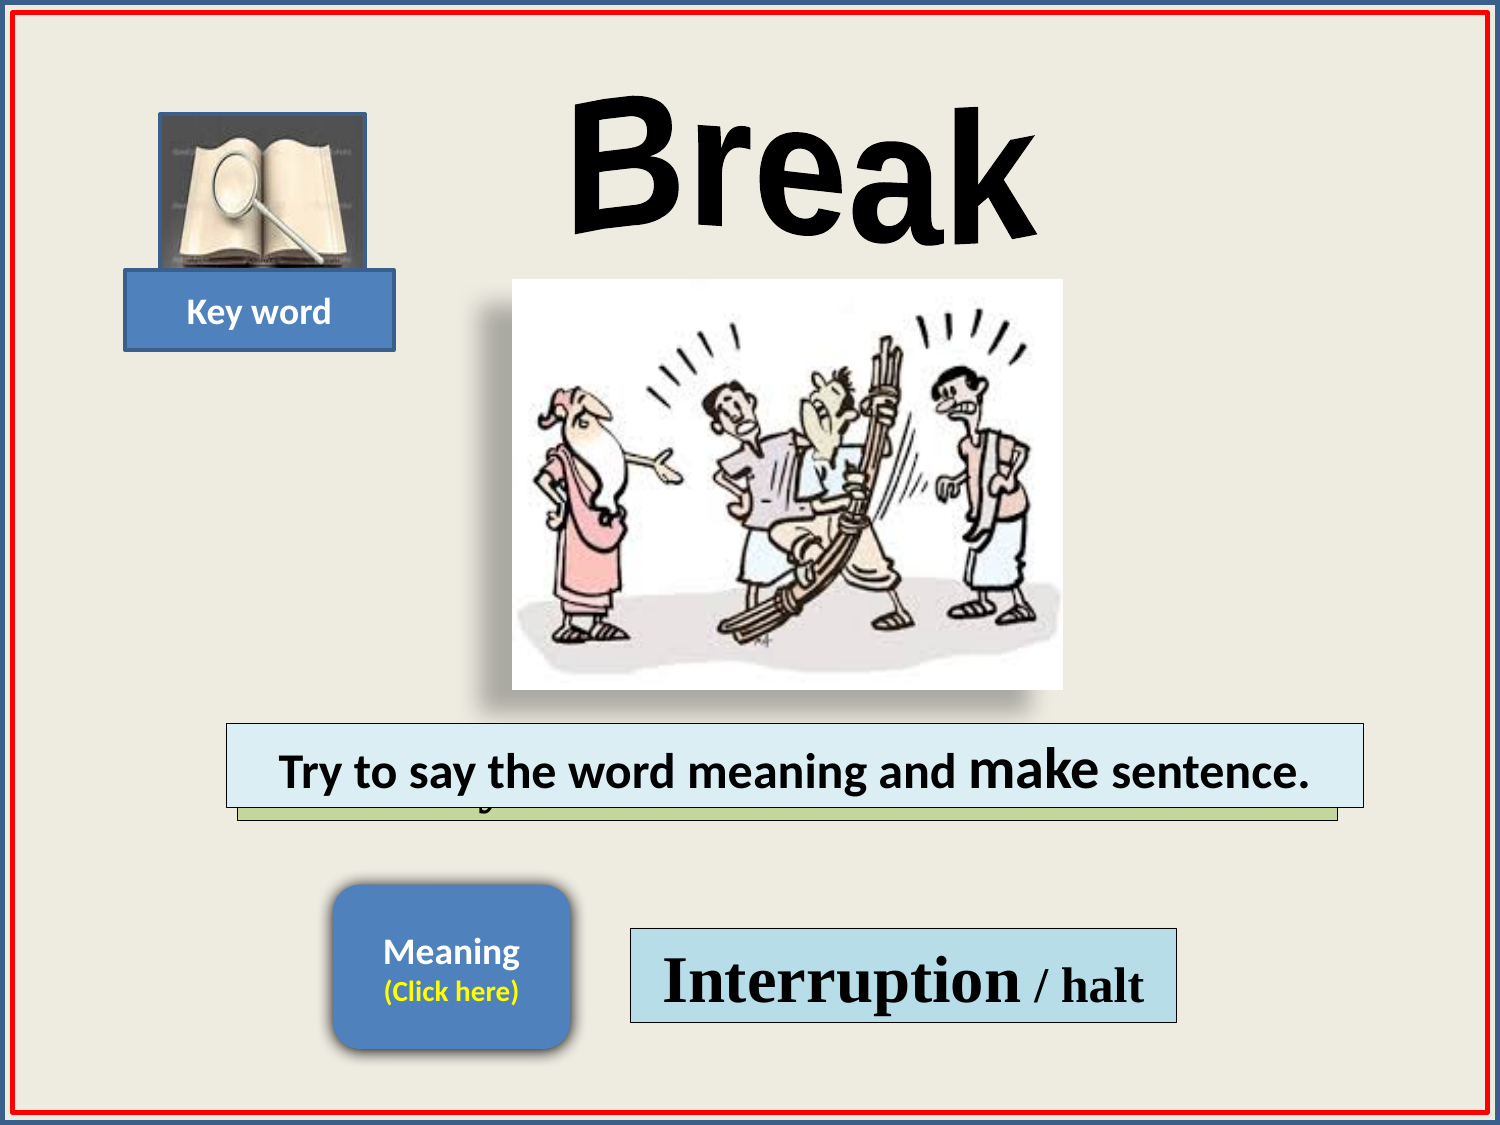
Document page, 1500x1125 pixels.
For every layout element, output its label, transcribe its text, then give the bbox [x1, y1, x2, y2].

picture [512, 278, 1063, 690]
text_box Meaning (Click here) [330, 882, 573, 1052]
text_box [0, 0, 1500, 1125]
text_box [124, 114, 394, 351]
